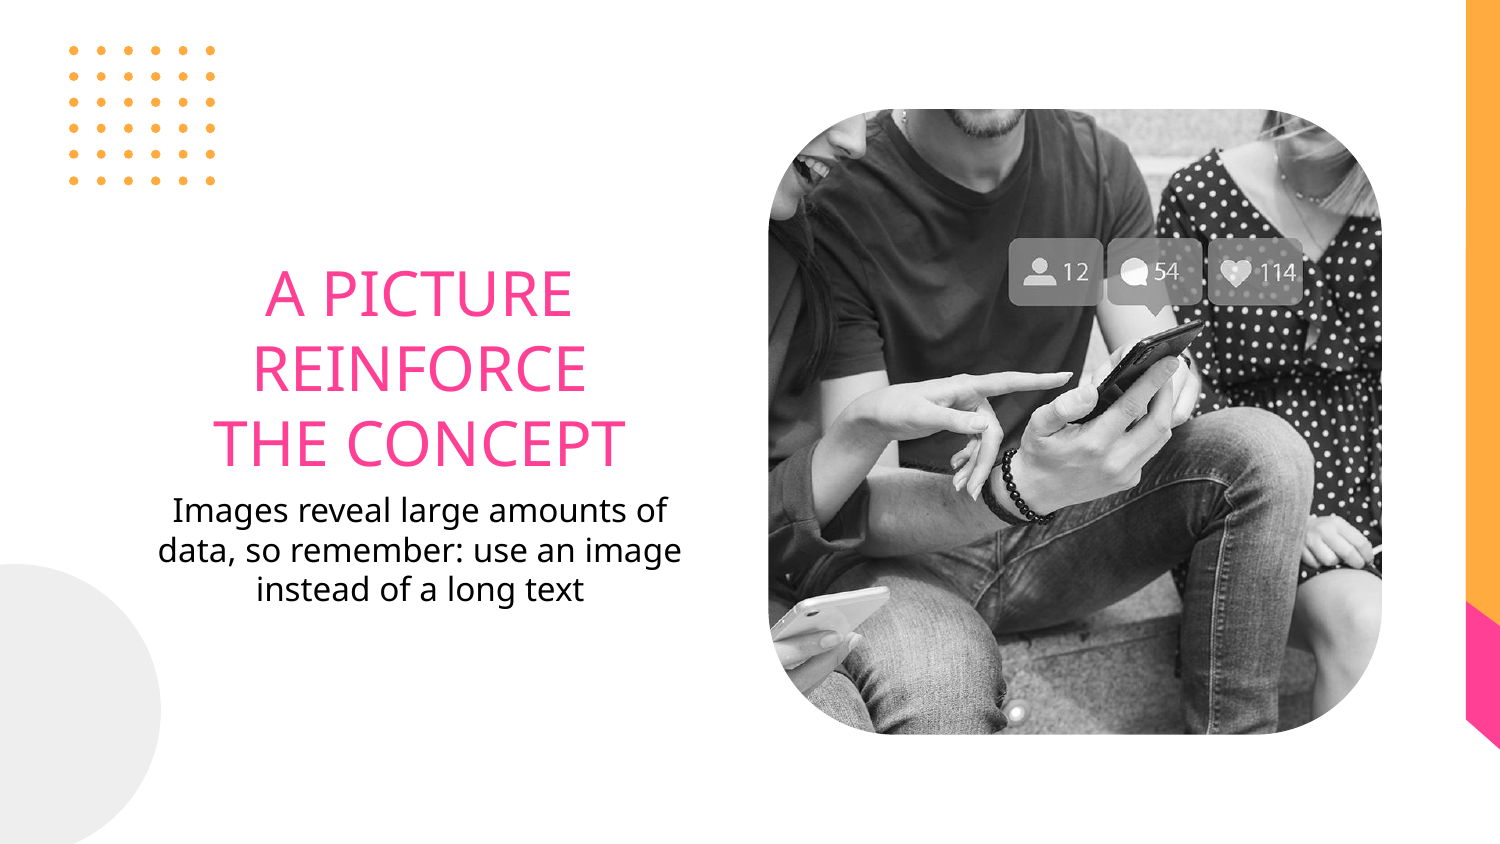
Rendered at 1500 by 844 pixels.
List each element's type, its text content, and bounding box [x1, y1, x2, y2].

subtitle Images reveal large amounts of data, so remember: use an image instead of a long text [126, 473, 714, 616]
title A PICTURE REINFORCE THE CONCEPT [103, 238, 738, 480]
picture [768, 108, 1383, 735]
